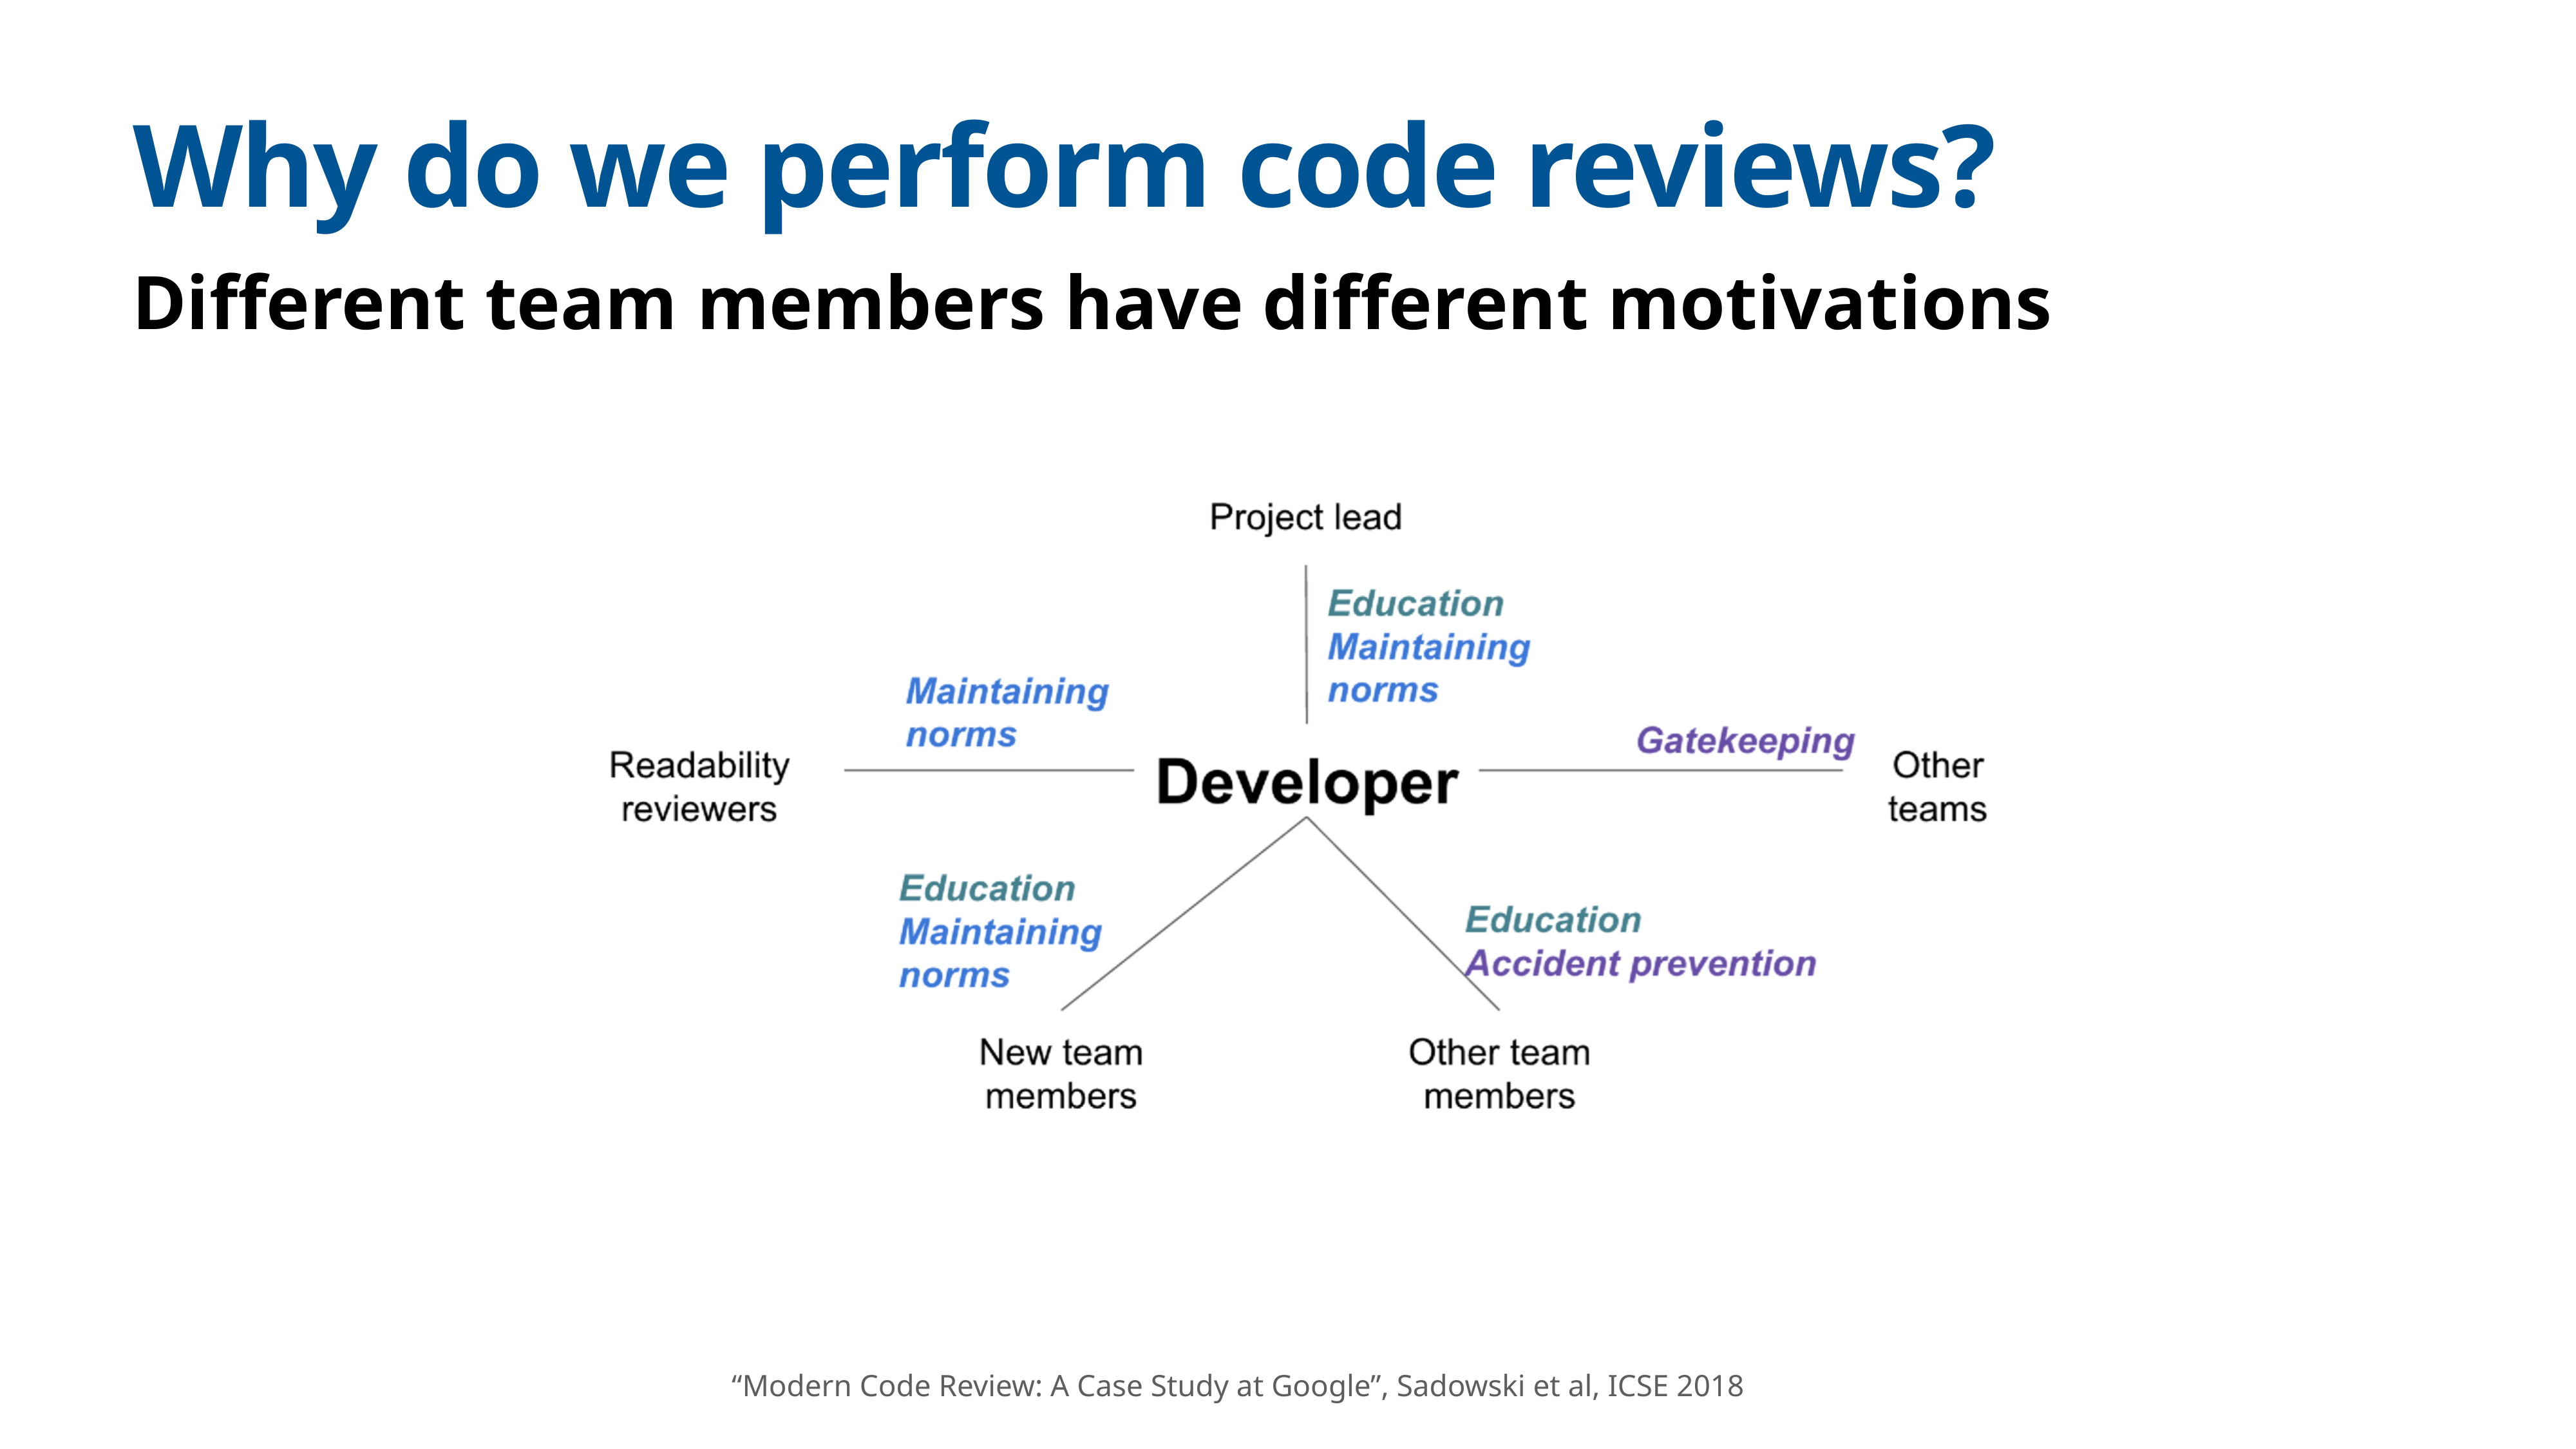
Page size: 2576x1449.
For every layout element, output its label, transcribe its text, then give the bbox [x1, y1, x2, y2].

list Different team members have different motivations [127, 250, 2449, 350]
text_box “Modern Code Review: A Case Study at Google”, Sadowski et al, ICSE 2018 [727, 1363, 1757, 1406]
title Why do we perform code reviews? [127, 113, 2449, 250]
picture [546, 470, 2030, 1158]
